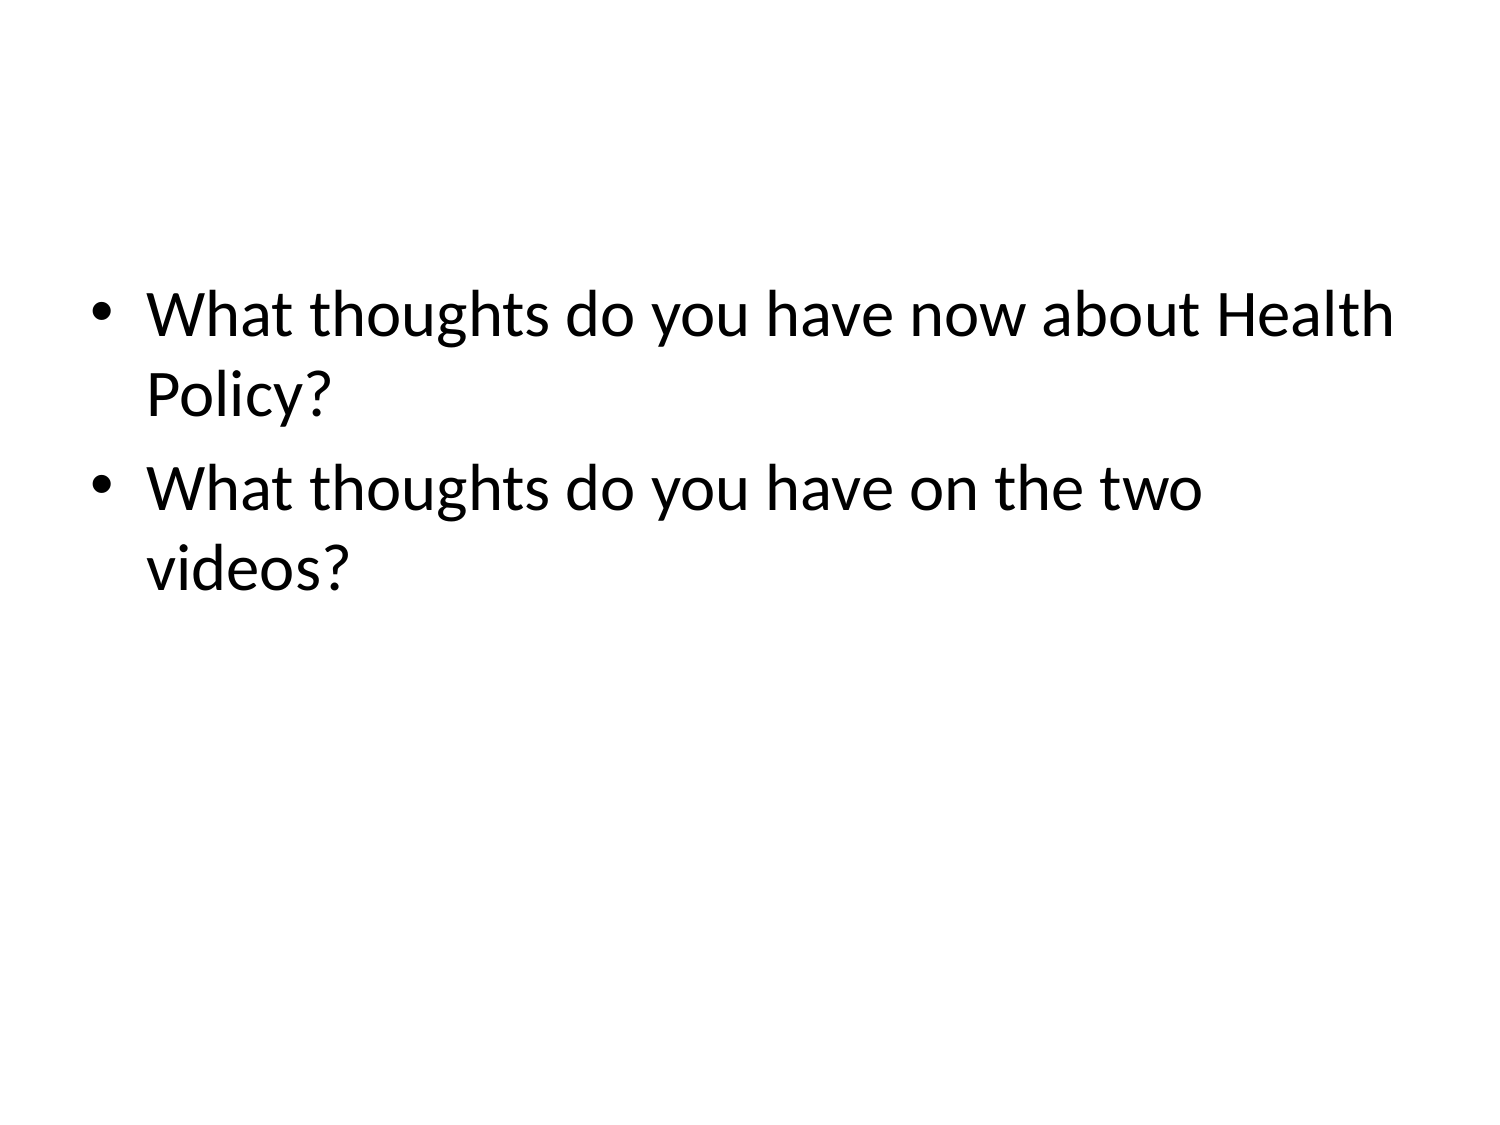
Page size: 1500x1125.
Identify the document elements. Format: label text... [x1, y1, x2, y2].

list What thoughts do you have now about Health Policy? What thoughts do you have on the two videos? [75, 262, 1425, 1005]
